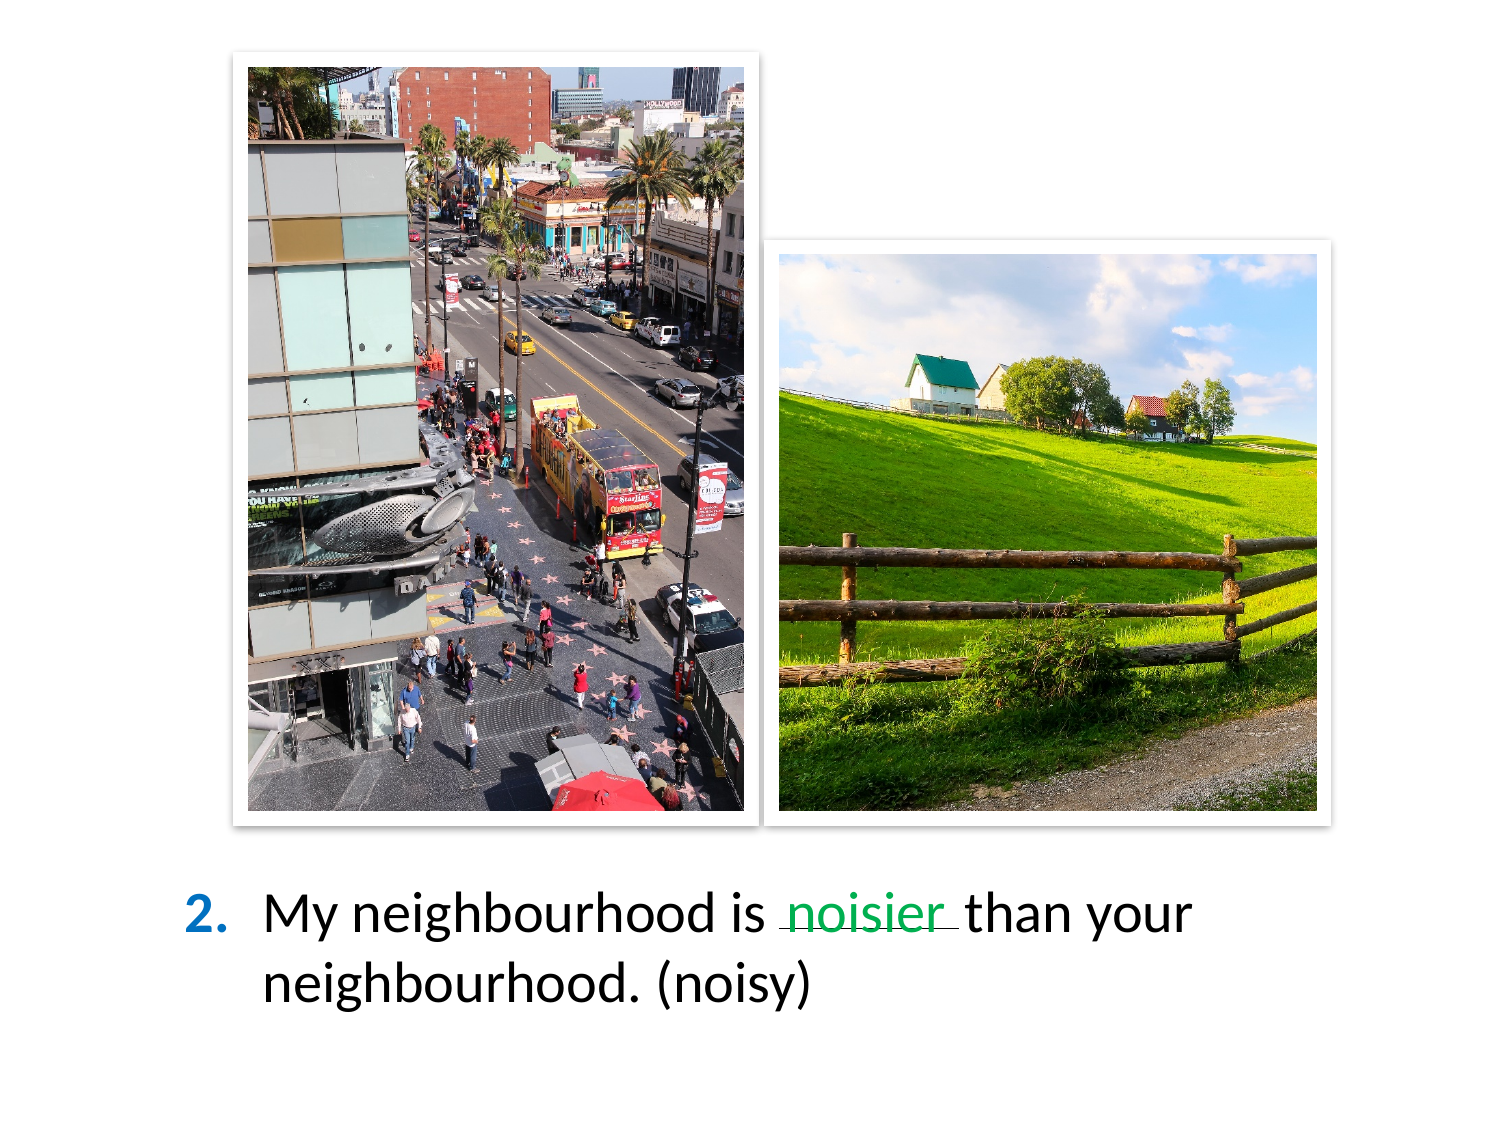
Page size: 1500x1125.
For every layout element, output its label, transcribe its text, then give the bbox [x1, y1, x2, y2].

text_box noisier [771, 866, 976, 952]
text_box 2. [170, 866, 247, 952]
text_box My neighbourhood is than your neighbourhood. (noisy) [247, 866, 1466, 1022]
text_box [247, 66, 1317, 812]
